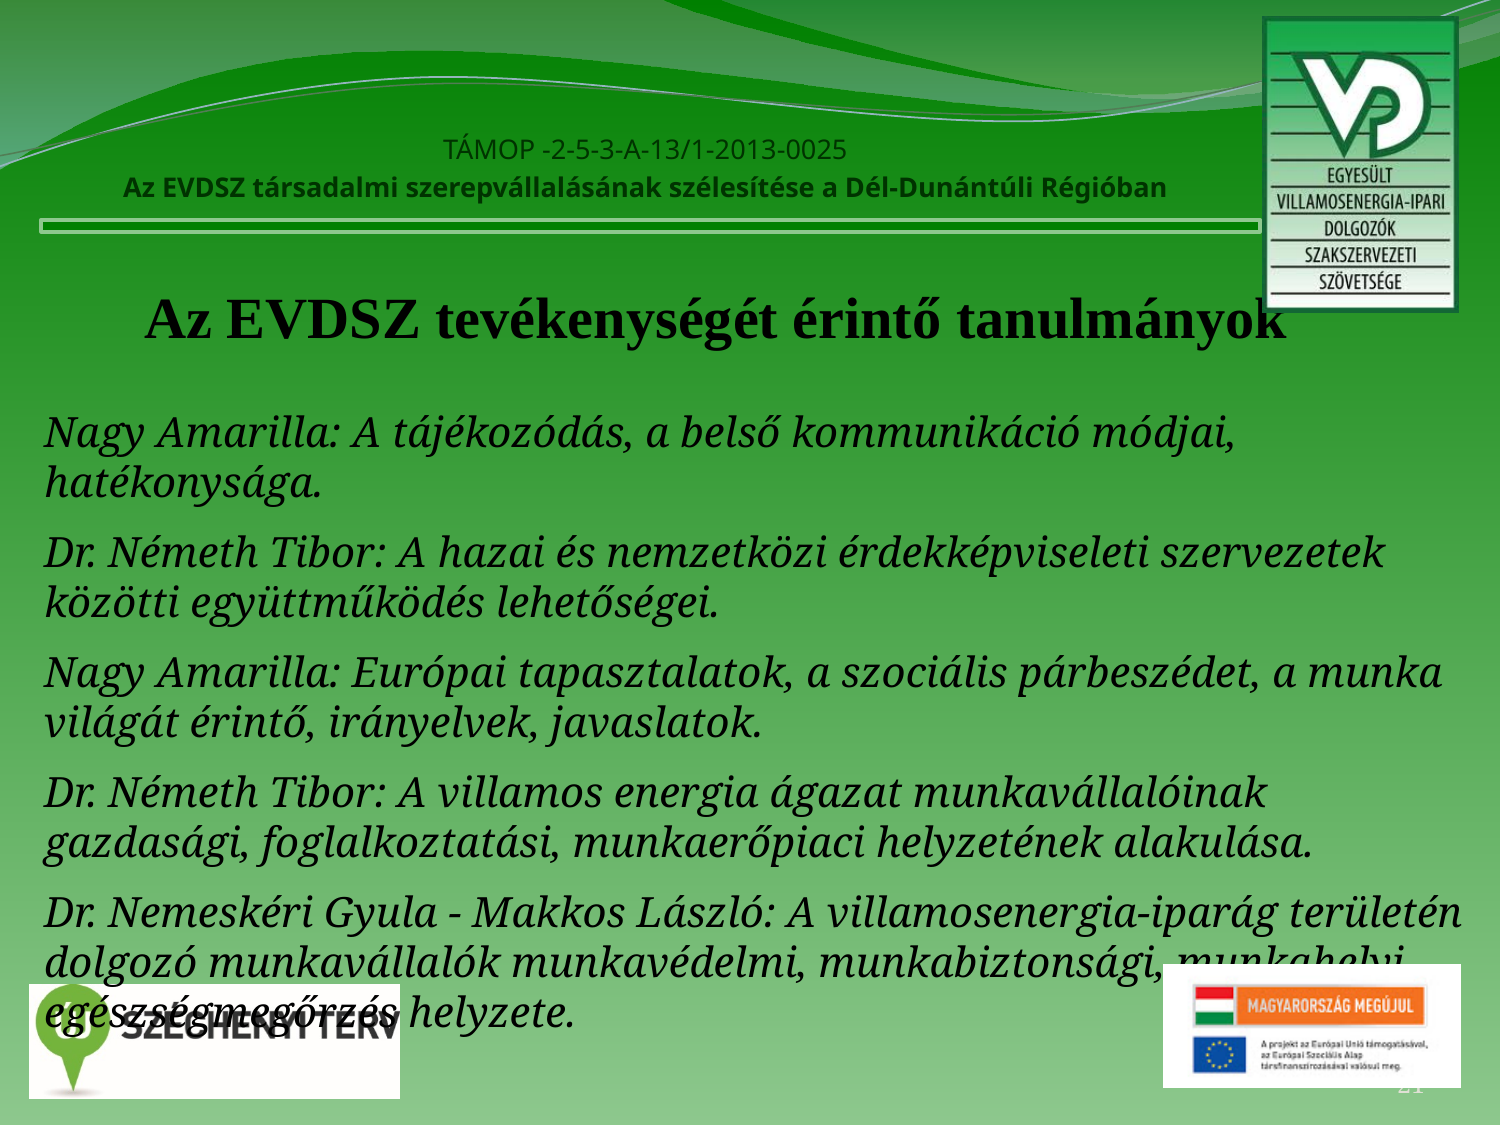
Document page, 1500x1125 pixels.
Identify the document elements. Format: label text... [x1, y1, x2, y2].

list TÁMOP -2-5-3-A-13/1-2013-0025 Az EVDSZ társadalmi szerepvállalásának szélesítése a Dél-Dunántúli Régióban [0, 124, 1255, 221]
picture [1163, 963, 1461, 1088]
text_box Nagy Amarilla: A tájékozódás, a belső kommunikáció módjai, hatékonysága. Dr. Németh Tibor: A hazai és nemzetközi érdekképviseleti szervezetek közötti együttműködés lehetőségei. Nagy Amarilla: Európai tapasztalatok, a szociális párbeszédet, a munka világát érintő, irányelvek, javaslatok. Dr. Németh Tibor: A villamos energia ágazat munkavállalóinak gazdasági, foglalkoztatási, munkaerőpiaci helyzetének alakulása. Dr. Nemeskéri Gyula - Makkos László: A villamosenergia-iparág területén dolgozó munkavállalók munkavédelmi, munkabiztonsági, munkahelyi egészségmegőrzés helyzete. [29, 397, 1483, 1043]
title Az EVDSZ tevékenységét érintő tanulmányok [41, 162, 1392, 351]
picture [1261, 16, 1460, 313]
picture [29, 983, 400, 1099]
